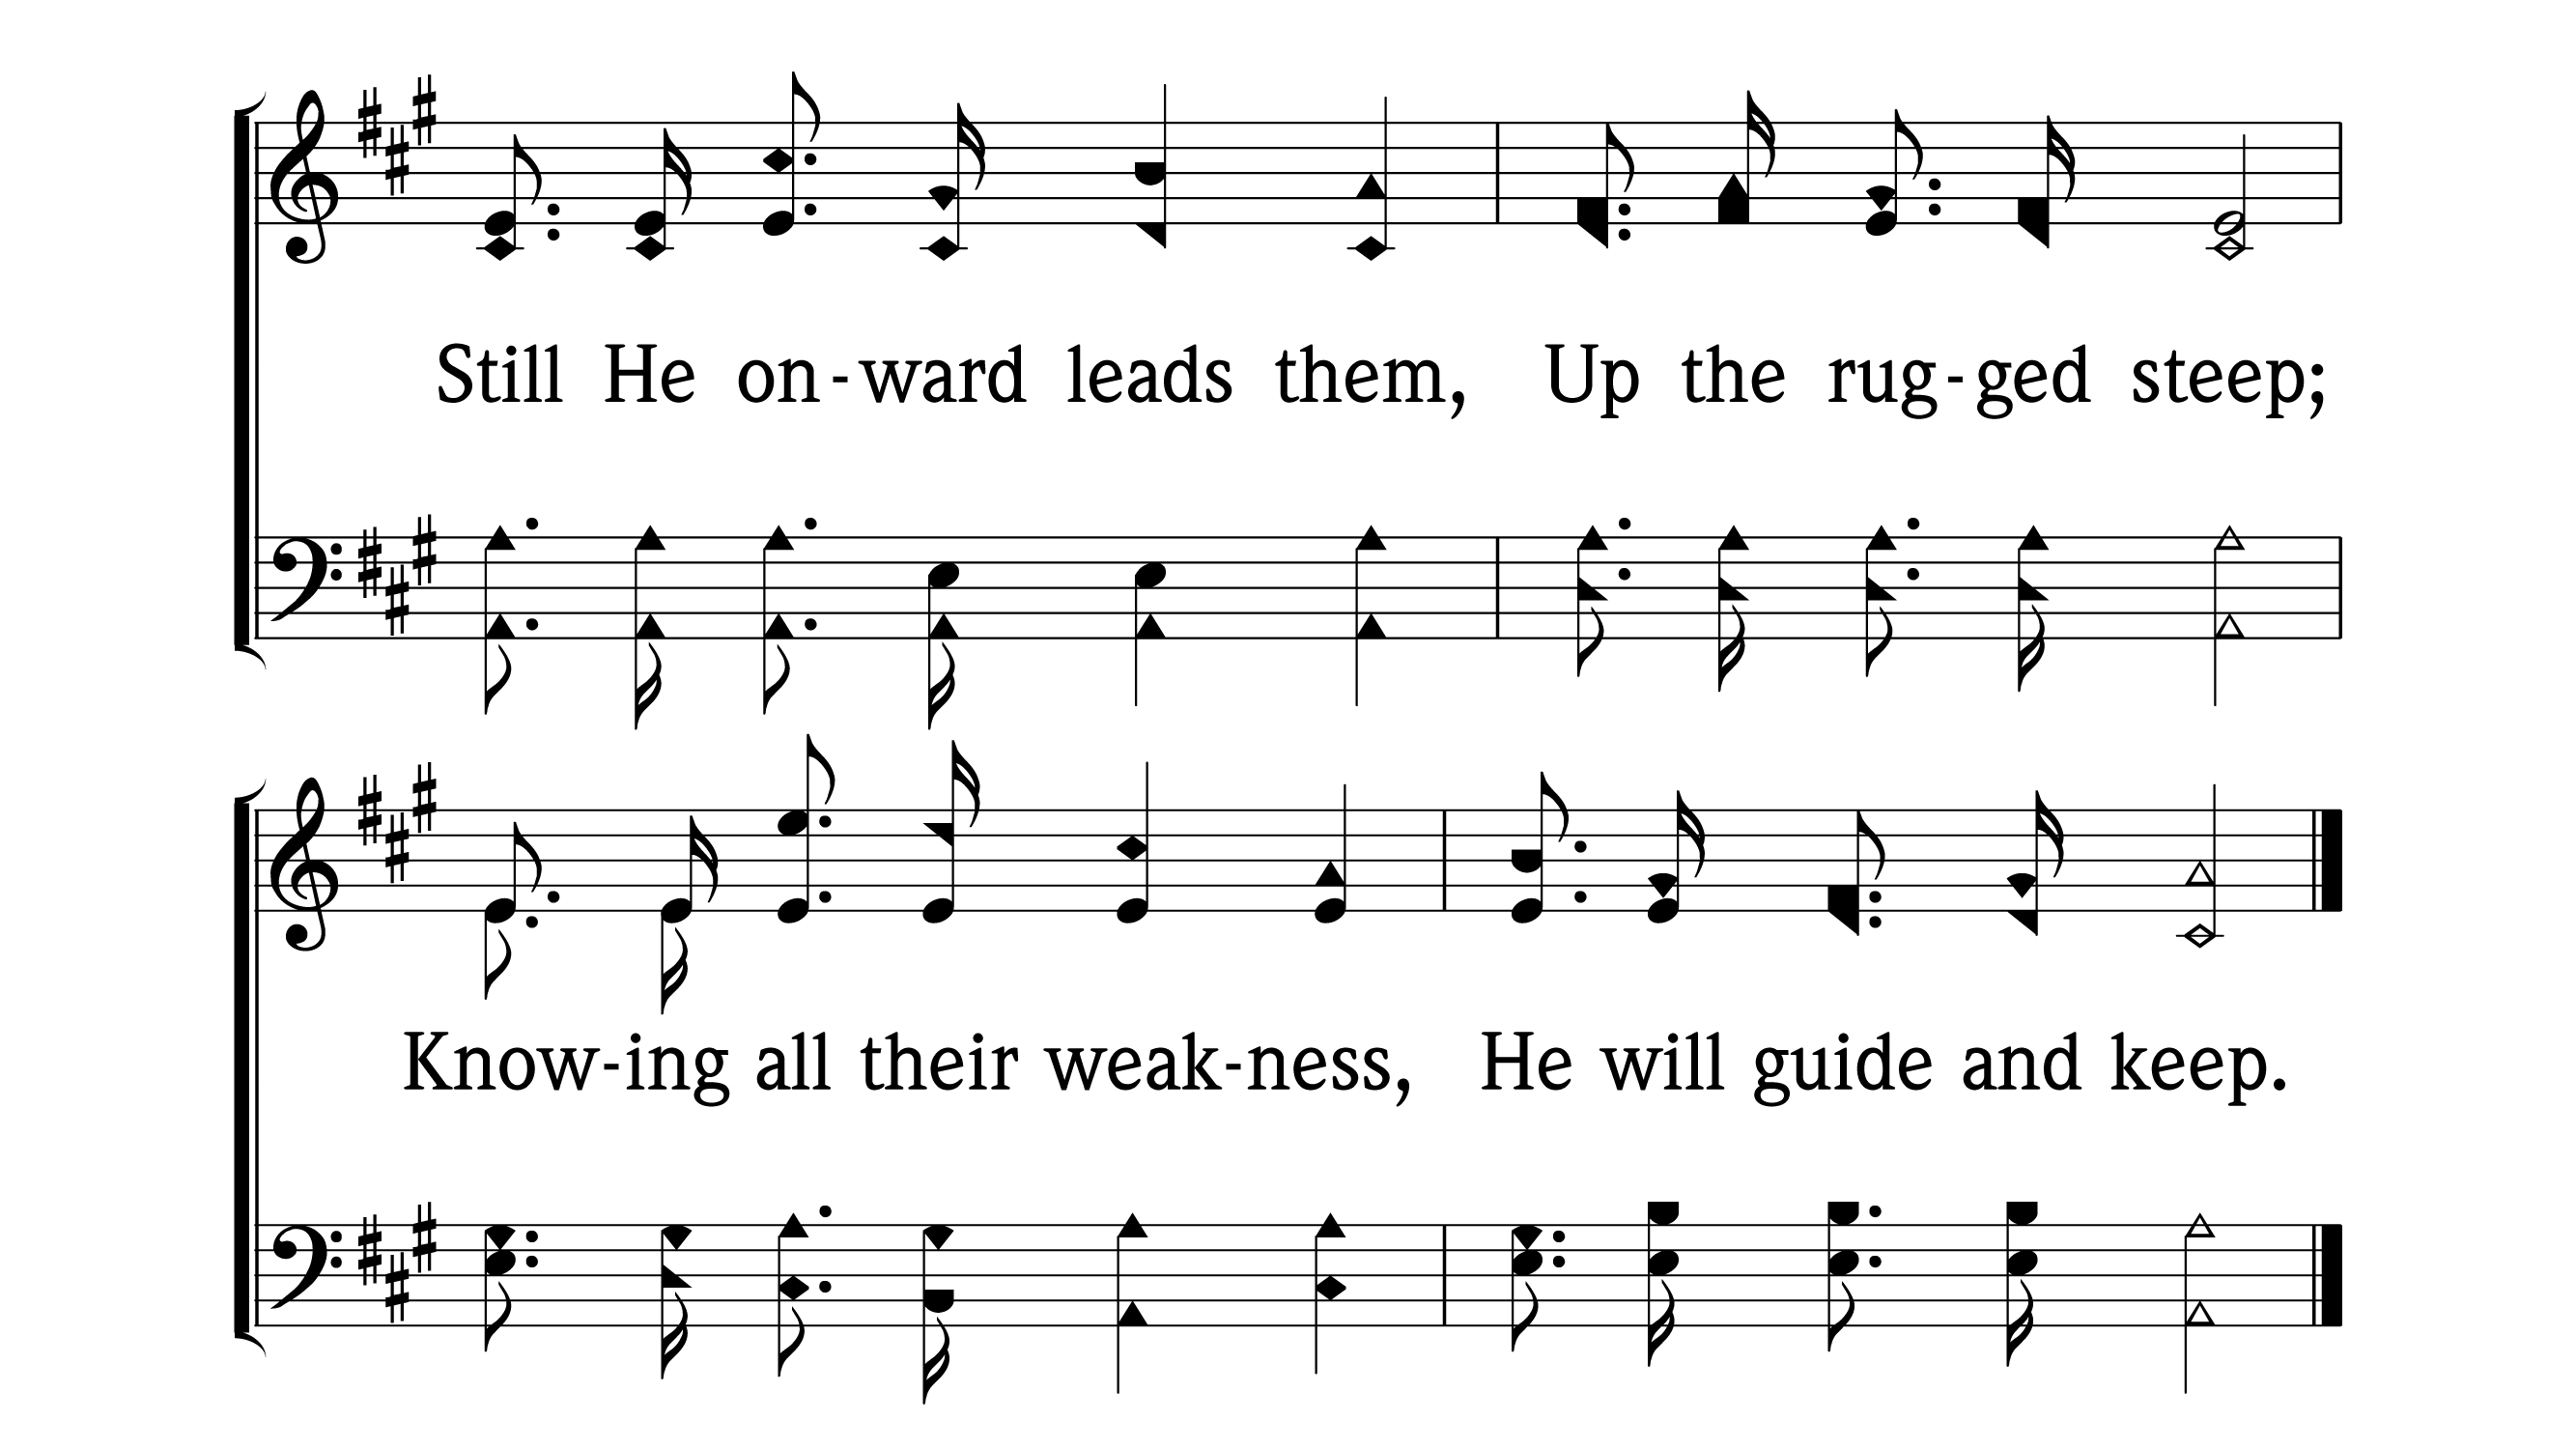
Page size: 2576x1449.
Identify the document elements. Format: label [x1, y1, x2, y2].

text_box [0, 0, 2576, 1449]
